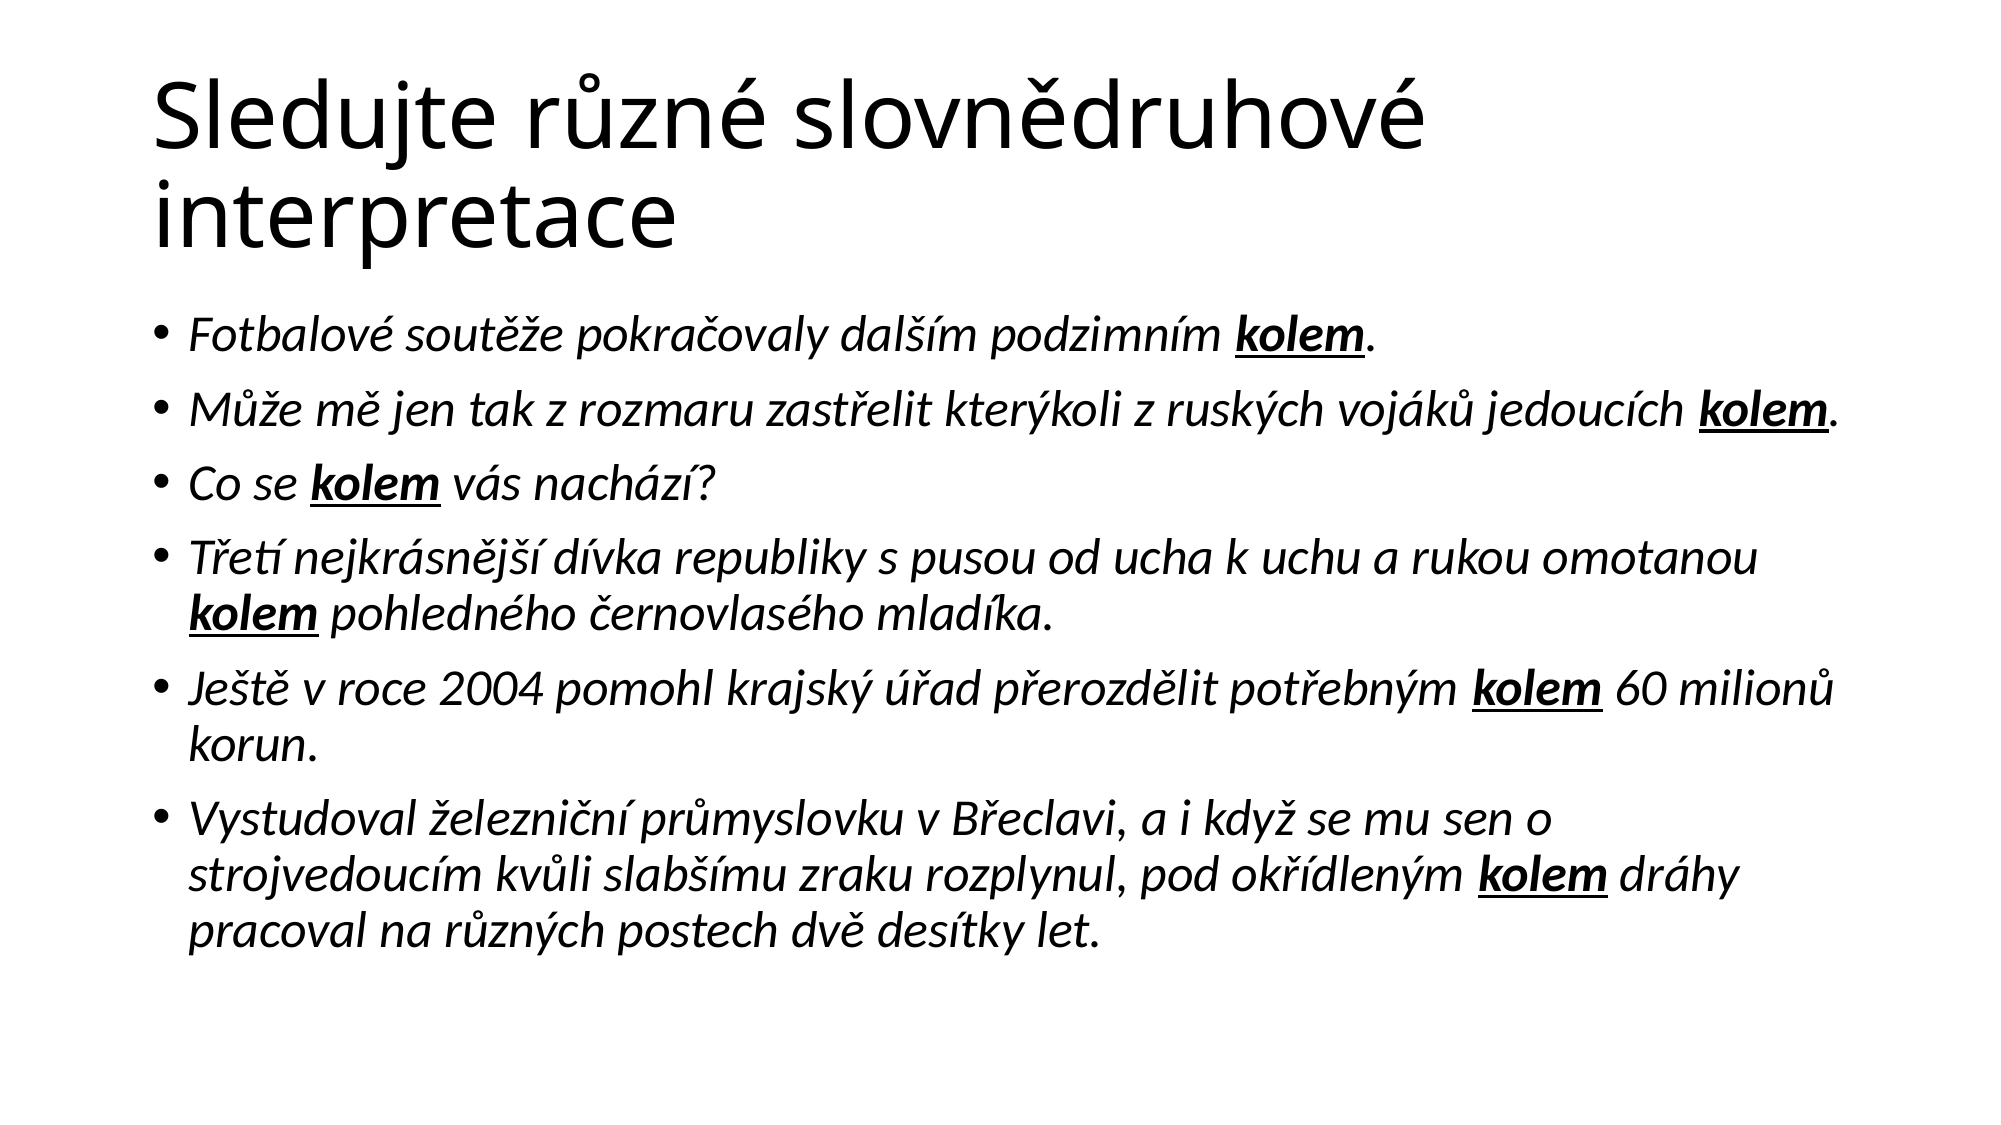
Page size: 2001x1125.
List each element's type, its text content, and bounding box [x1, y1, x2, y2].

title Sledujte různé slovnědruhové interpretace [137, 59, 1863, 278]
list Fotbalové soutěže pokračovaly dalším podzimním kolem. Může mě jen tak z rozmaru zastřelit kterýkoli z ruských vojáků jedoucích kolem. Co se kolem vás nachází? Třetí nejkrásnější dívka republiky s pusou od ucha k uchu a rukou omotanou kolem pohledného černovlasého mladíka. Ještě v roce 2004 pomohl krajský úřad přerozdělit potřebným kolem 60 milionů korun. Vystudoval železniční průmyslovku v Břeclavi, a i když se mu sen o strojvedoucím kvůli slabšímu zraku rozplynul, pod okřídleným kolem dráhy pracoval na různých postech dvě desítky let. [137, 299, 1863, 1014]
